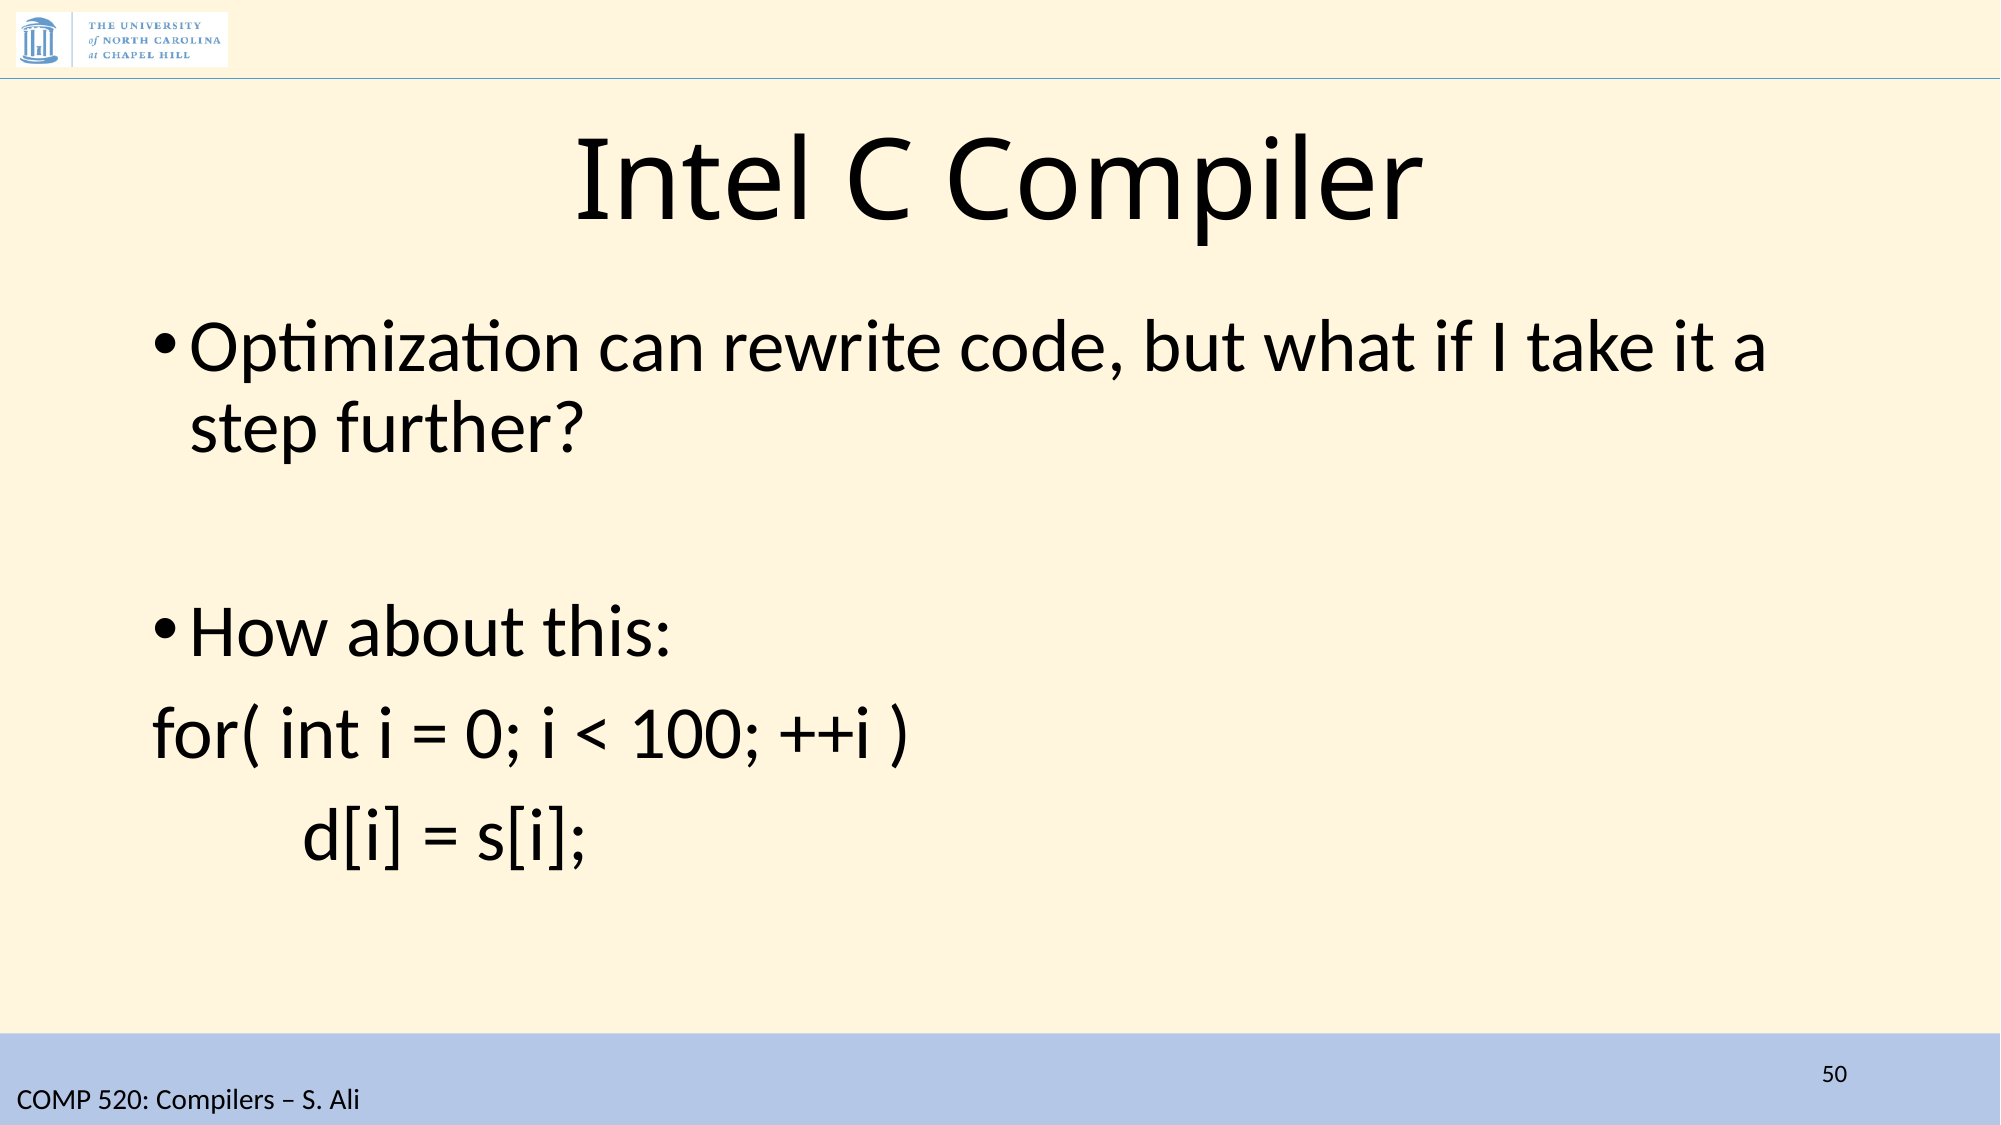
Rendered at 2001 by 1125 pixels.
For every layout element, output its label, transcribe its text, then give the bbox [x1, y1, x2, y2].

list Optimization can rewrite code, but what if I take it a step further? How about this: for( int i = 0; i < 100; ++i ) d[i] = s[i]; [137, 299, 1863, 1014]
slide_number 50 [1412, 1042, 1863, 1103]
picture [16, 12, 228, 67]
title Intel C Compiler [137, 89, 1863, 278]
text_box COMP 520: Compilers – S. Ali [2, 1072, 376, 1123]
text_box [0, 1032, 2000, 1125]
